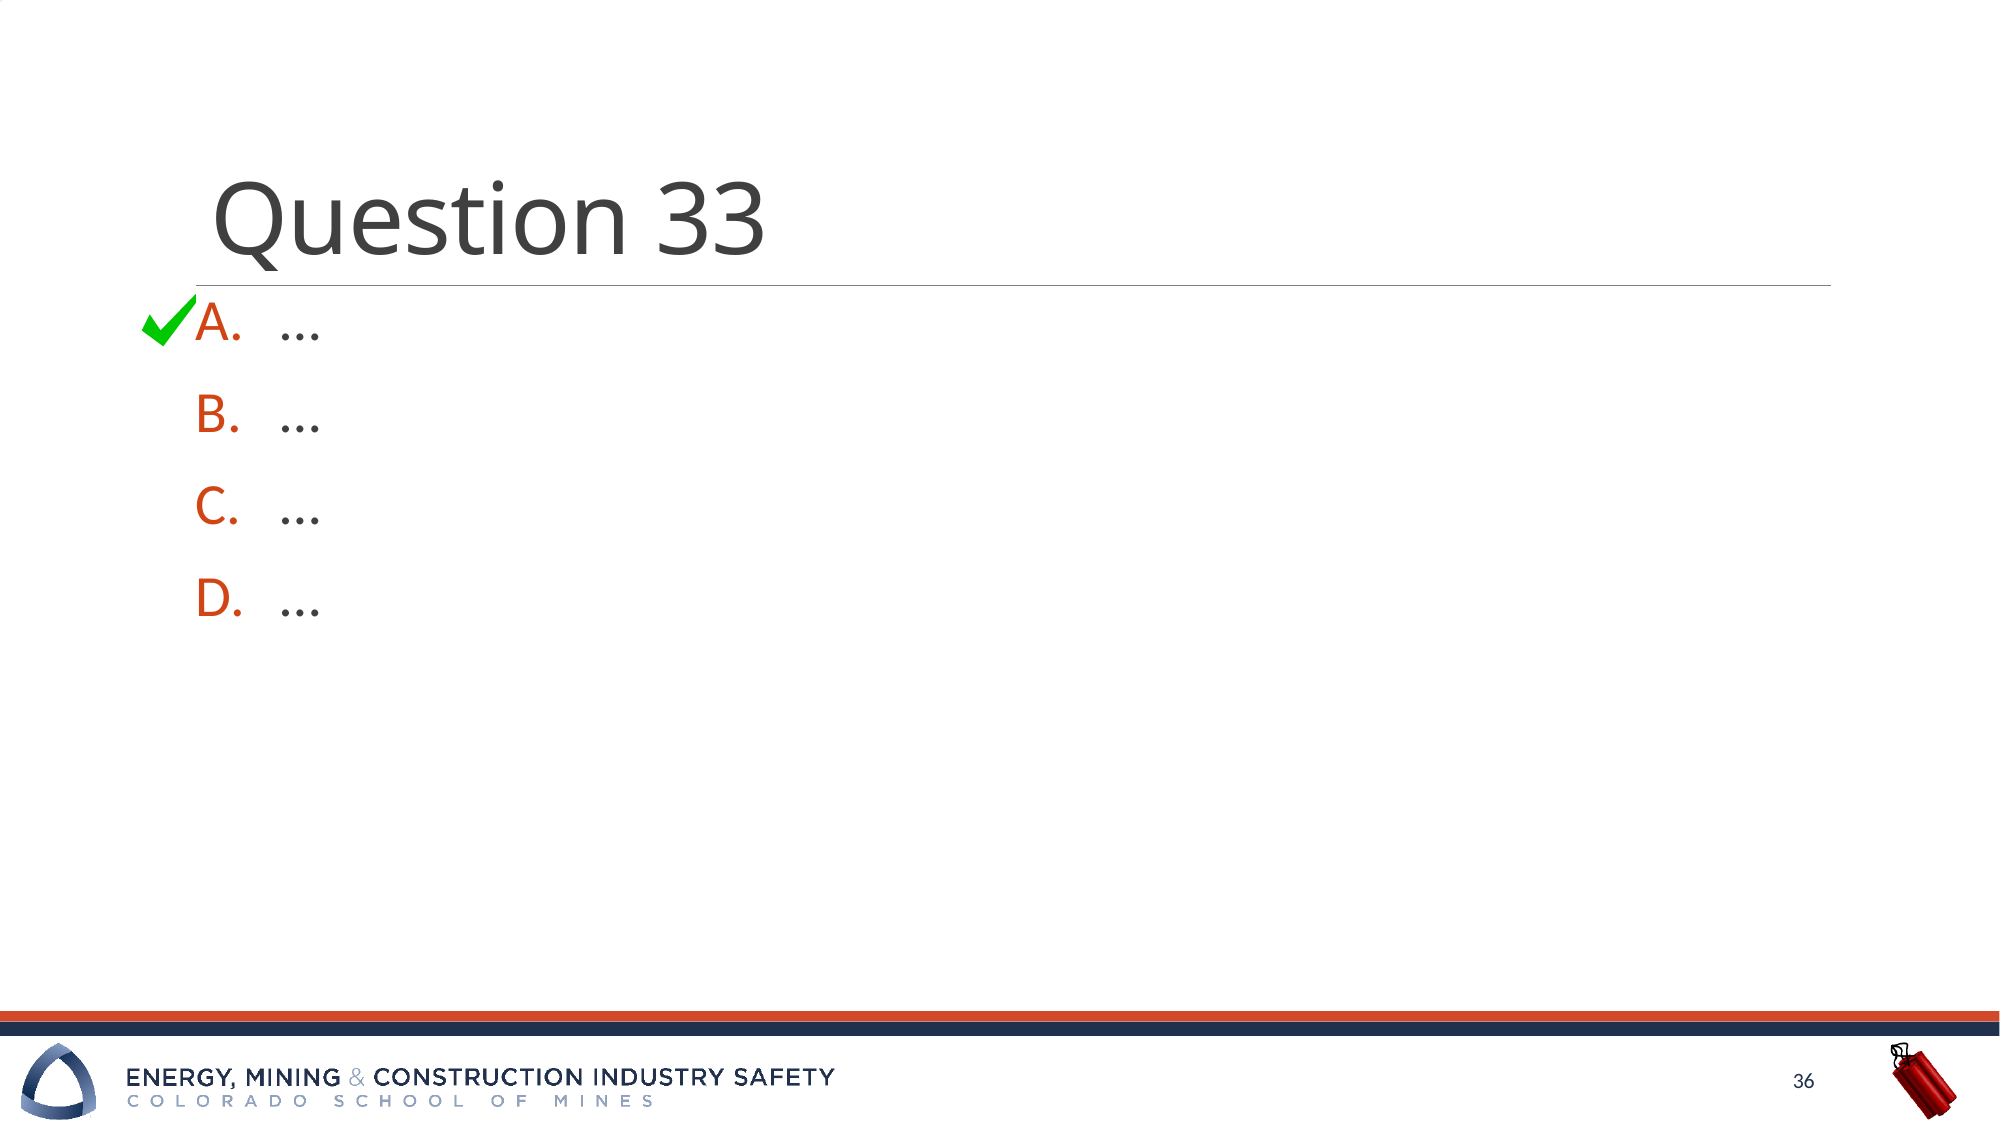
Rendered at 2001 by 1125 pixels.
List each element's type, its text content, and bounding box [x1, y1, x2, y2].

text_box [140, 292, 198, 348]
picture [20, 1042, 849, 1120]
slide_number 36 [1614, 1050, 1830, 1111]
picture [1881, 1038, 1966, 1122]
list … … … … [195, 282, 1228, 899]
title Question 33 [195, 78, 1830, 283]
